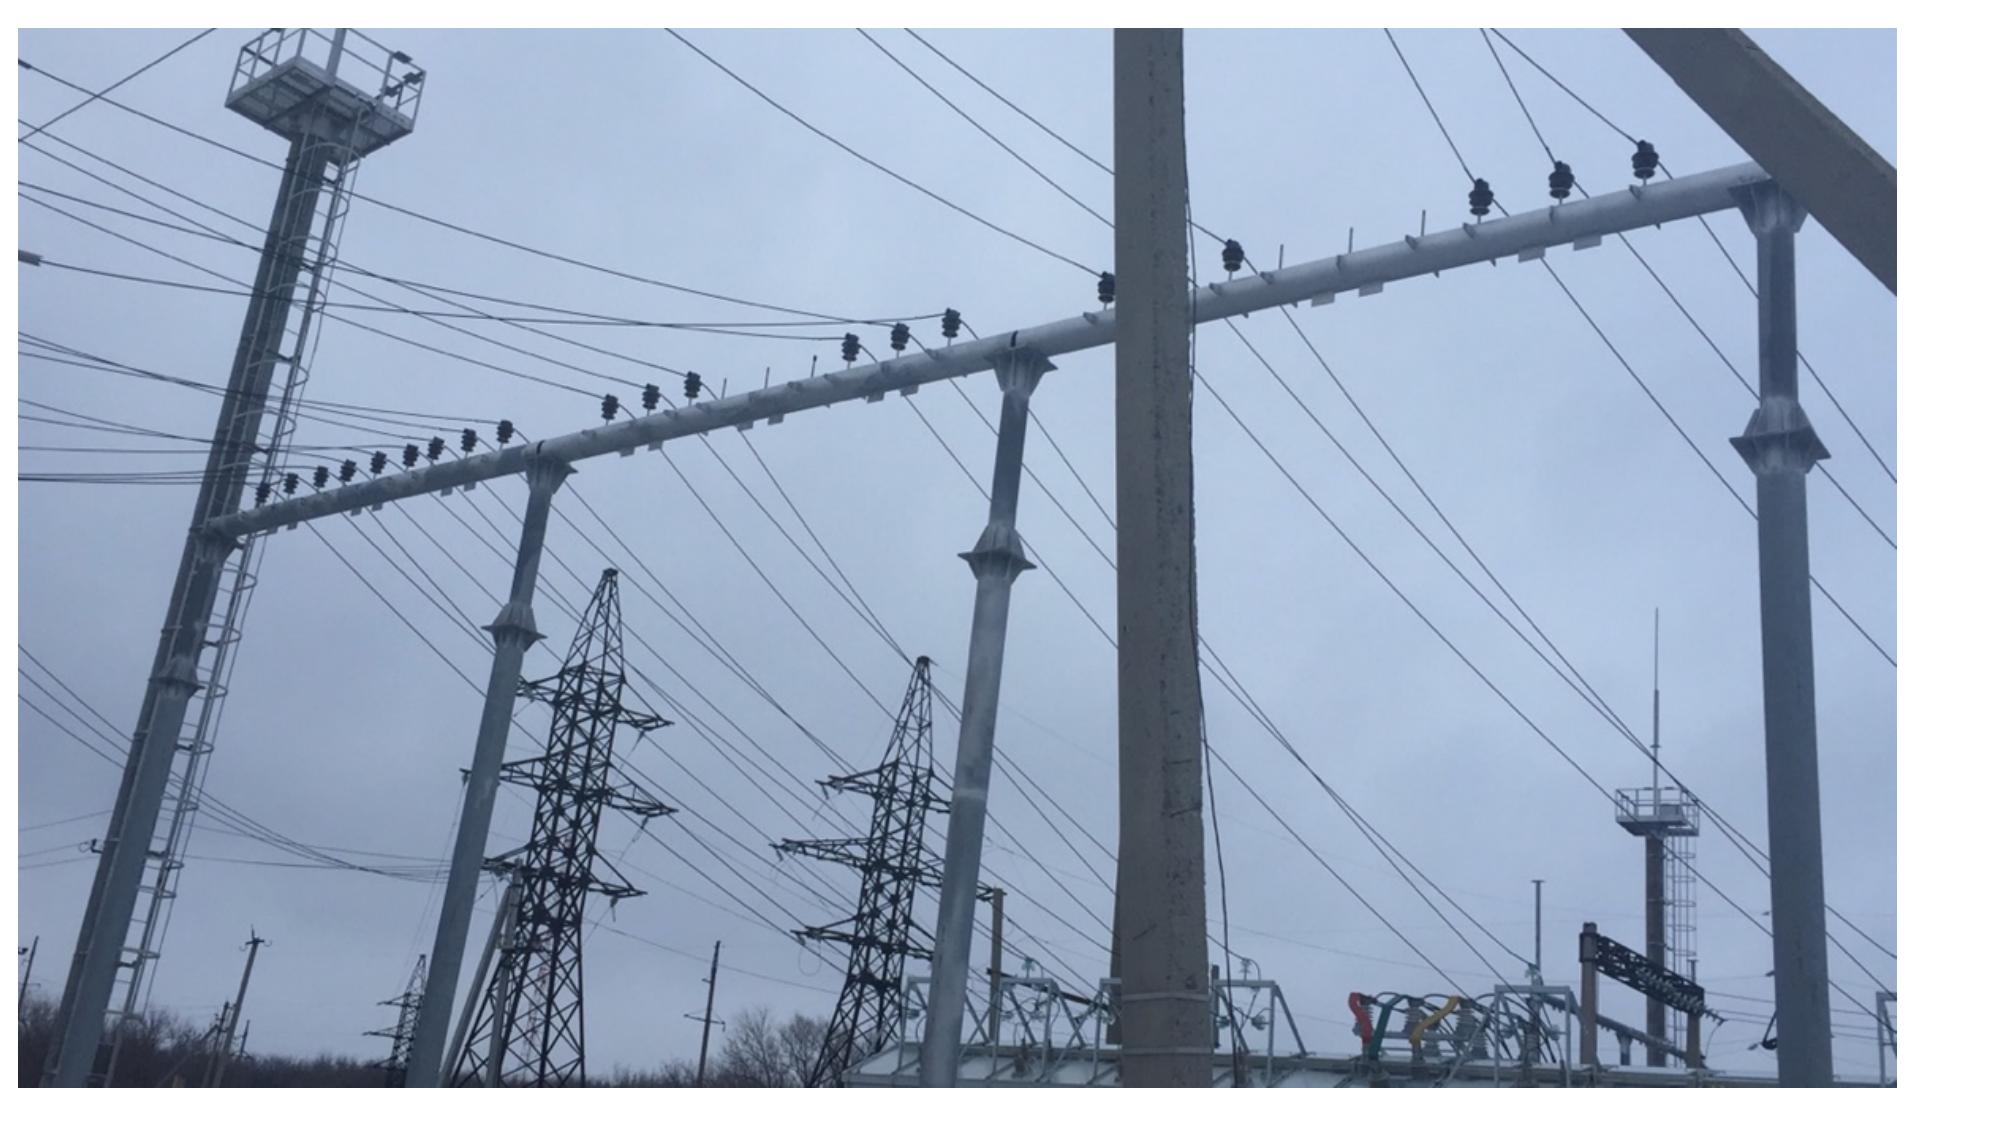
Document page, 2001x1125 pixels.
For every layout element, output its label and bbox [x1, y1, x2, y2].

picture [18, 27, 1898, 1089]
